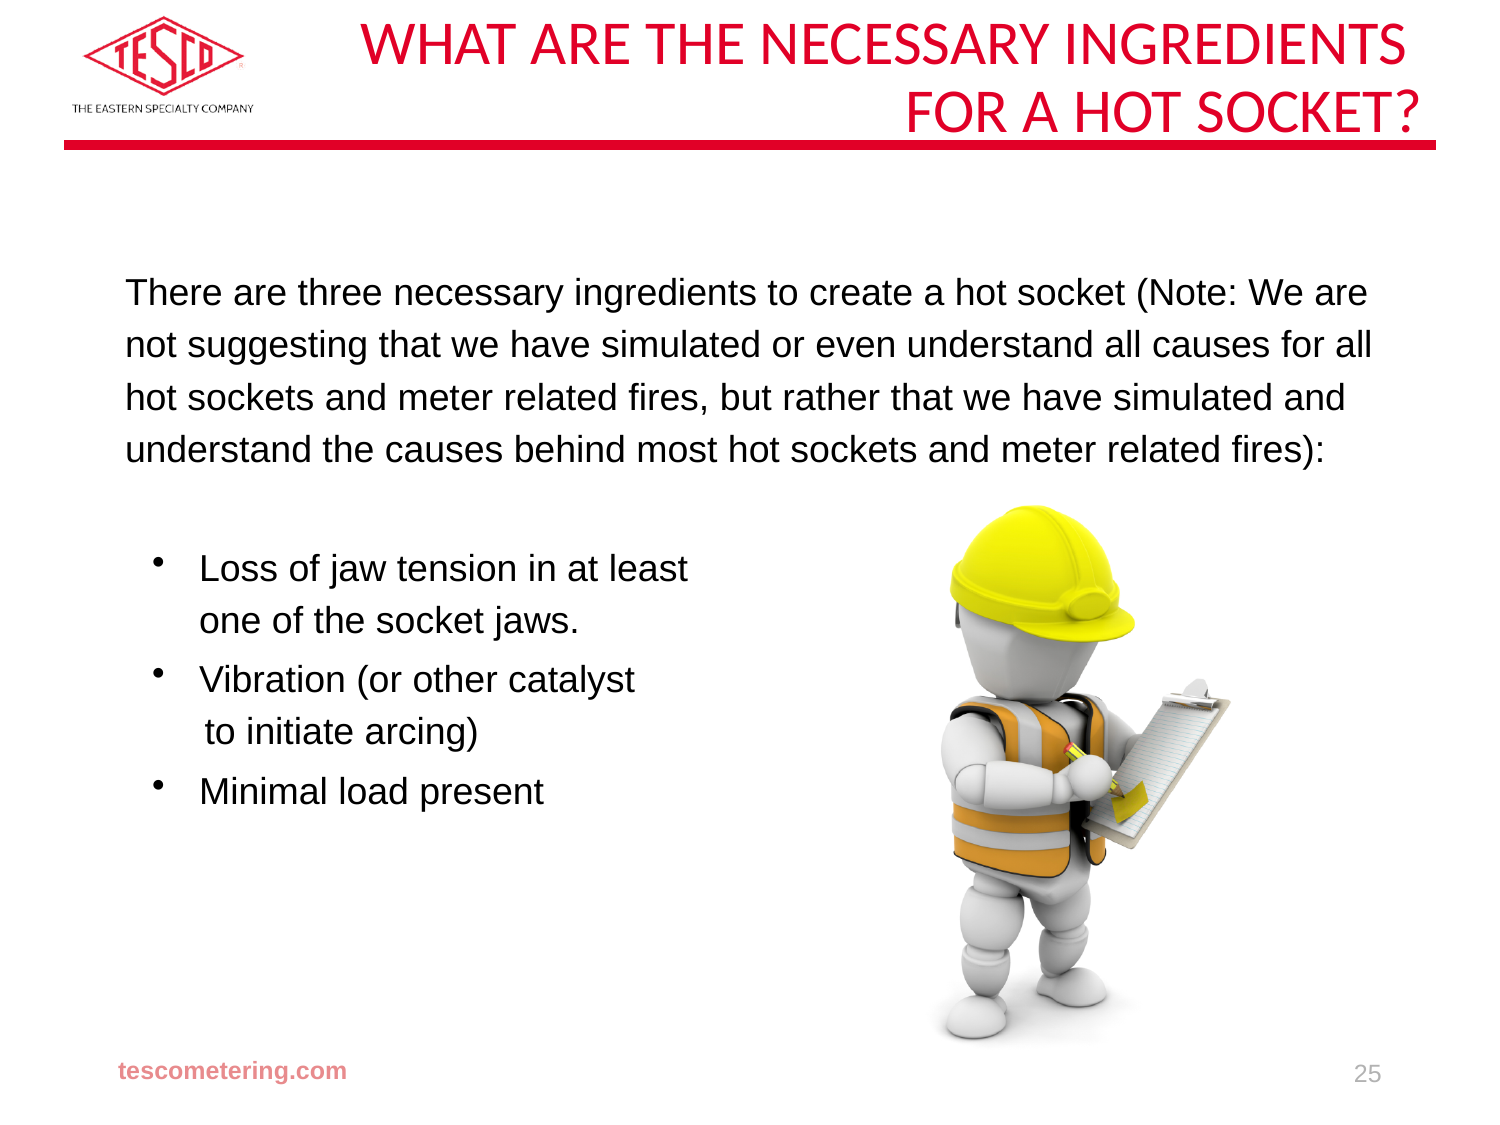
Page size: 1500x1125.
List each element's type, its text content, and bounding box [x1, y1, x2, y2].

footer tescometering.com [103, 1039, 610, 1100]
text_box There are three necessary ingredients to create a hot socket (Note: We are not suggesting that we have simulated or even understand all causes for all hot sockets and meter related fires, but rather that we have simulated and understand the causes behind most hot sockets and meter related fires): Loss of jaw tension in at least one of the socket jaws. Vibration (or other catalyst to initiate arcing) Minimal load present [62, 253, 1413, 880]
picture [899, 499, 1244, 1060]
slide_number 25 [1059, 1042, 1397, 1103]
picture [72, 9, 256, 121]
title What Are the Necessary Ingredients for a Hot Socket? [255, 22, 1438, 134]
